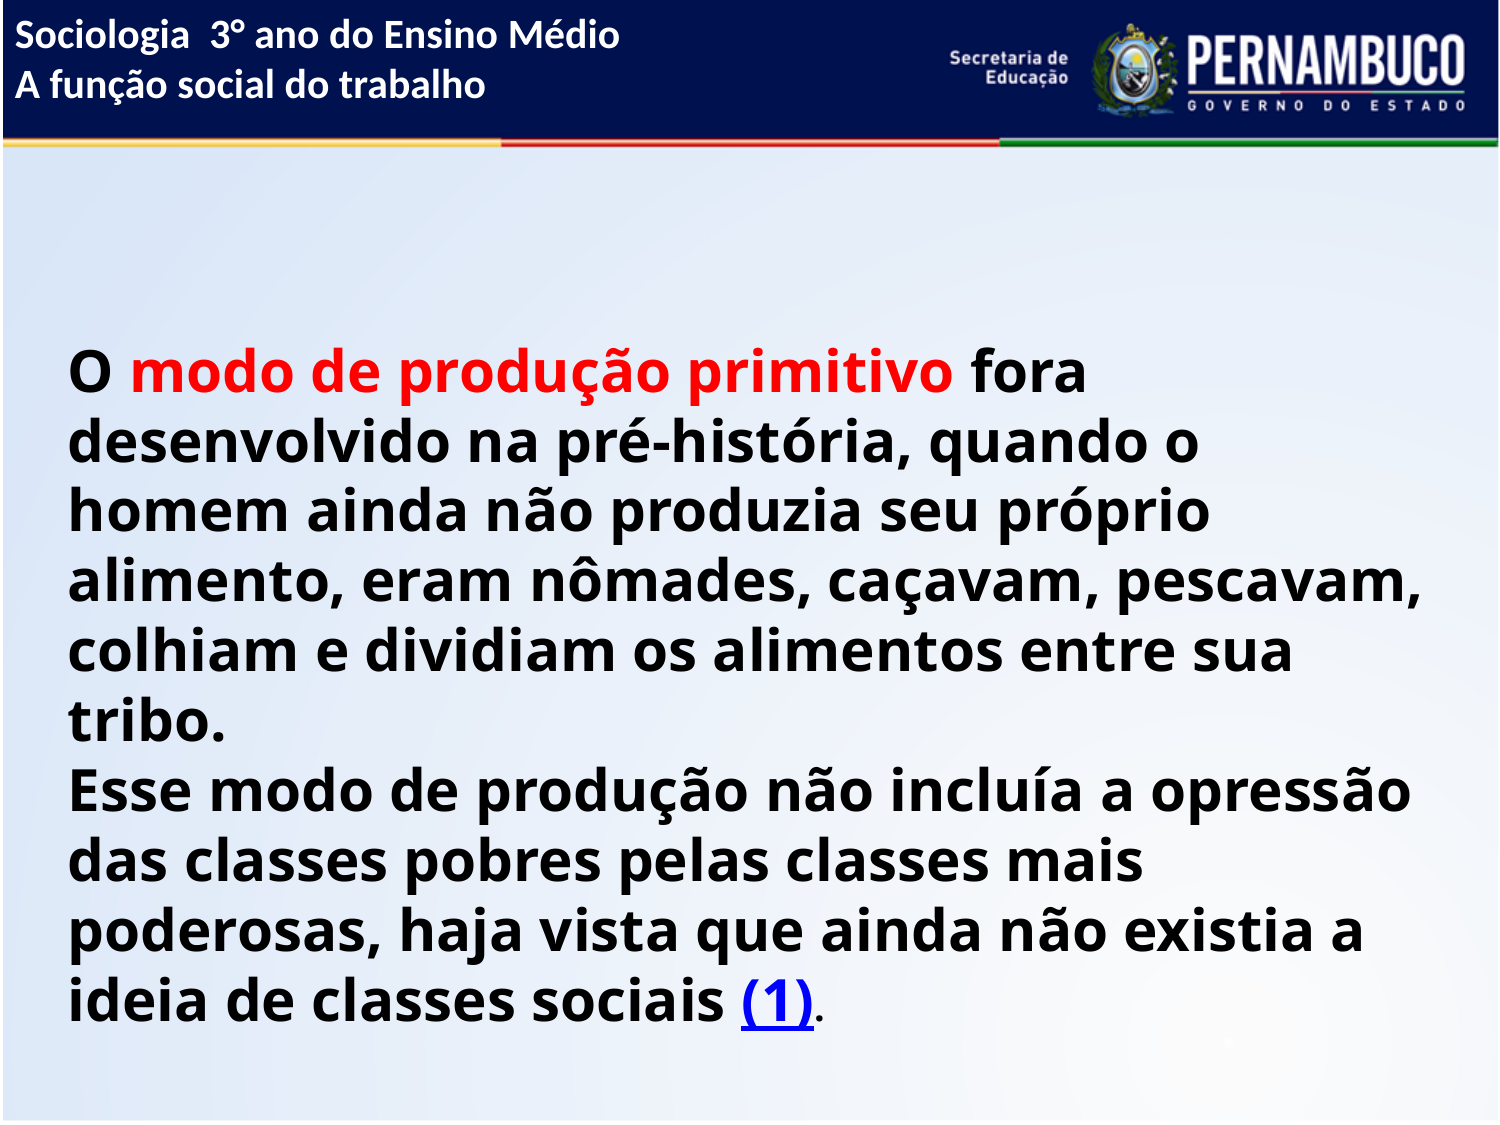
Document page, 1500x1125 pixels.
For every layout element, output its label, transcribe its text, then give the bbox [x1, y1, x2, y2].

picture [3, 0, 1500, 1125]
text_box Sociologia 3° ano do Ensino Médio A função social do trabalho [0, 0, 750, 115]
text_box O modo de produção primitivo fora desenvolvido na pré-história, quando o homem ainda não produzia seu próprio alimento, eram nômades, caçavam, pescavam, colhiam e dividiam os alimentos entre sua tribo. Esse modo de produção não incluía a opressão das classes pobres pelas classes mais poderosas, haja vista que ainda não existia a ideia de classes sociais (1). [53, 326, 1447, 1051]
